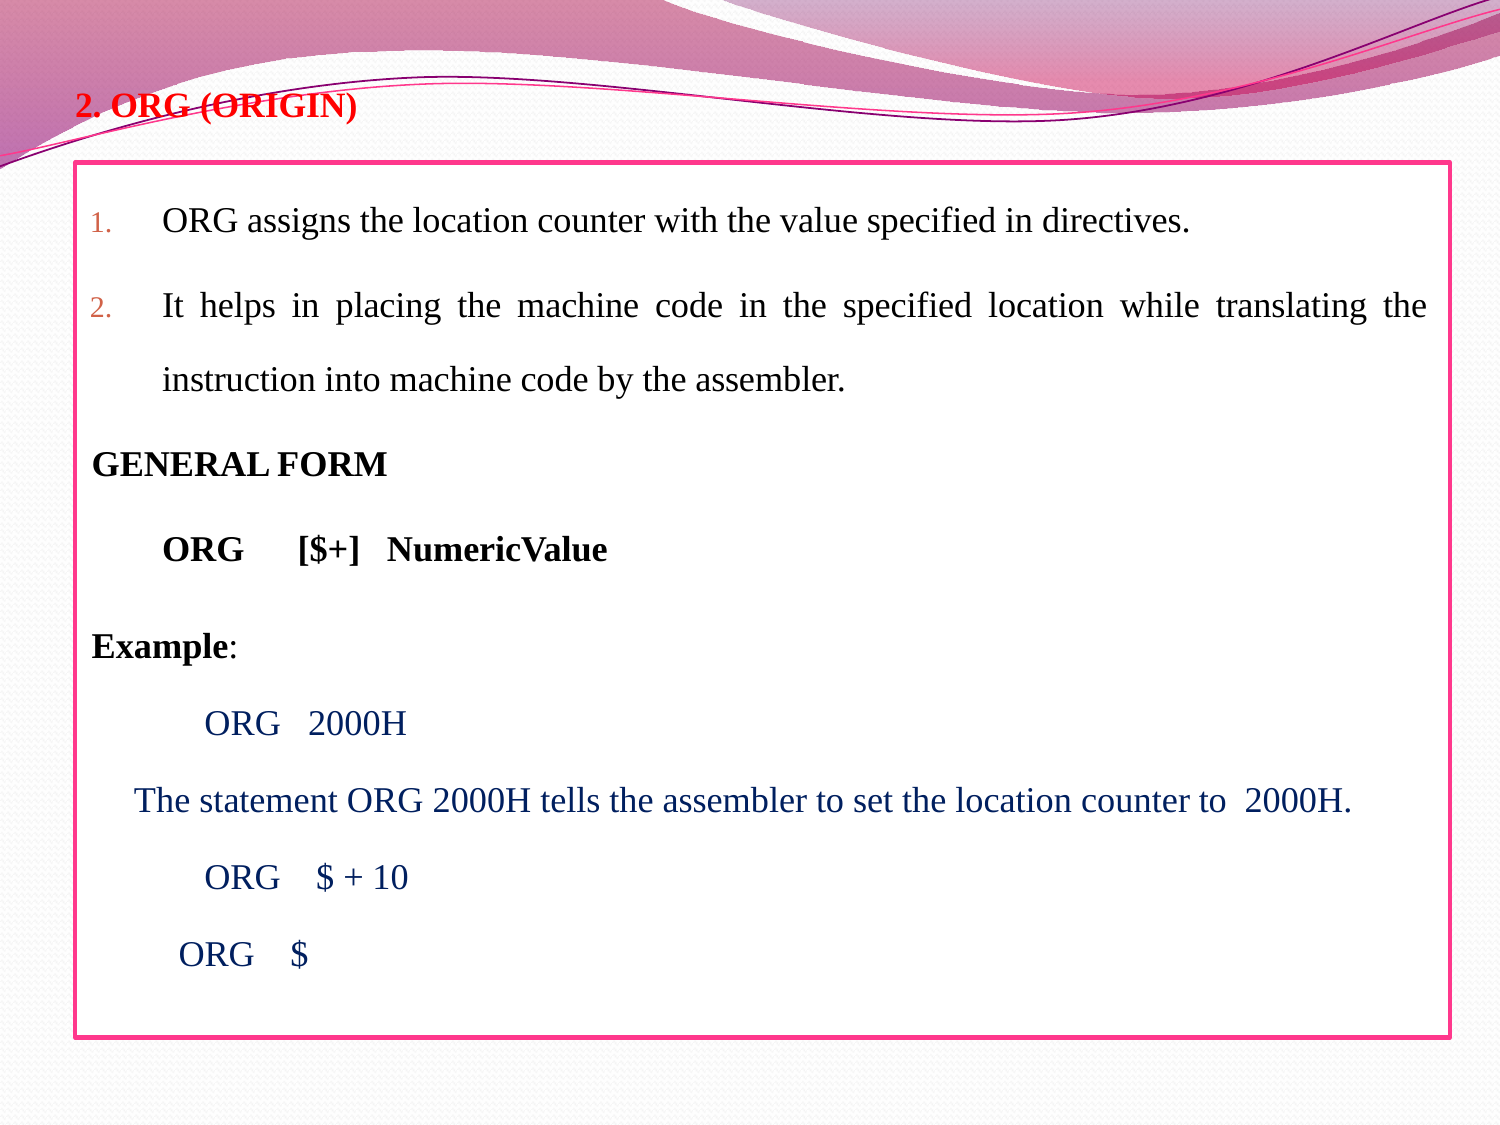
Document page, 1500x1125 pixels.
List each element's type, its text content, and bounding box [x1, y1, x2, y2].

list ORG assigns the location counter with the value specified in directives. It helps in placing the machine code in the specified location while translating the instruction into machine code by the assembler. GENERAL FORM ORG [$+] NumericValue Example: ORG 2000H The statement ORG 2000H tells the assembler to set the location counter to 2000H. ORG $ + 10 ORG $ [73, 160, 1452, 1040]
title 2. ORG (ORIGIN) [75, 75, 1425, 125]
